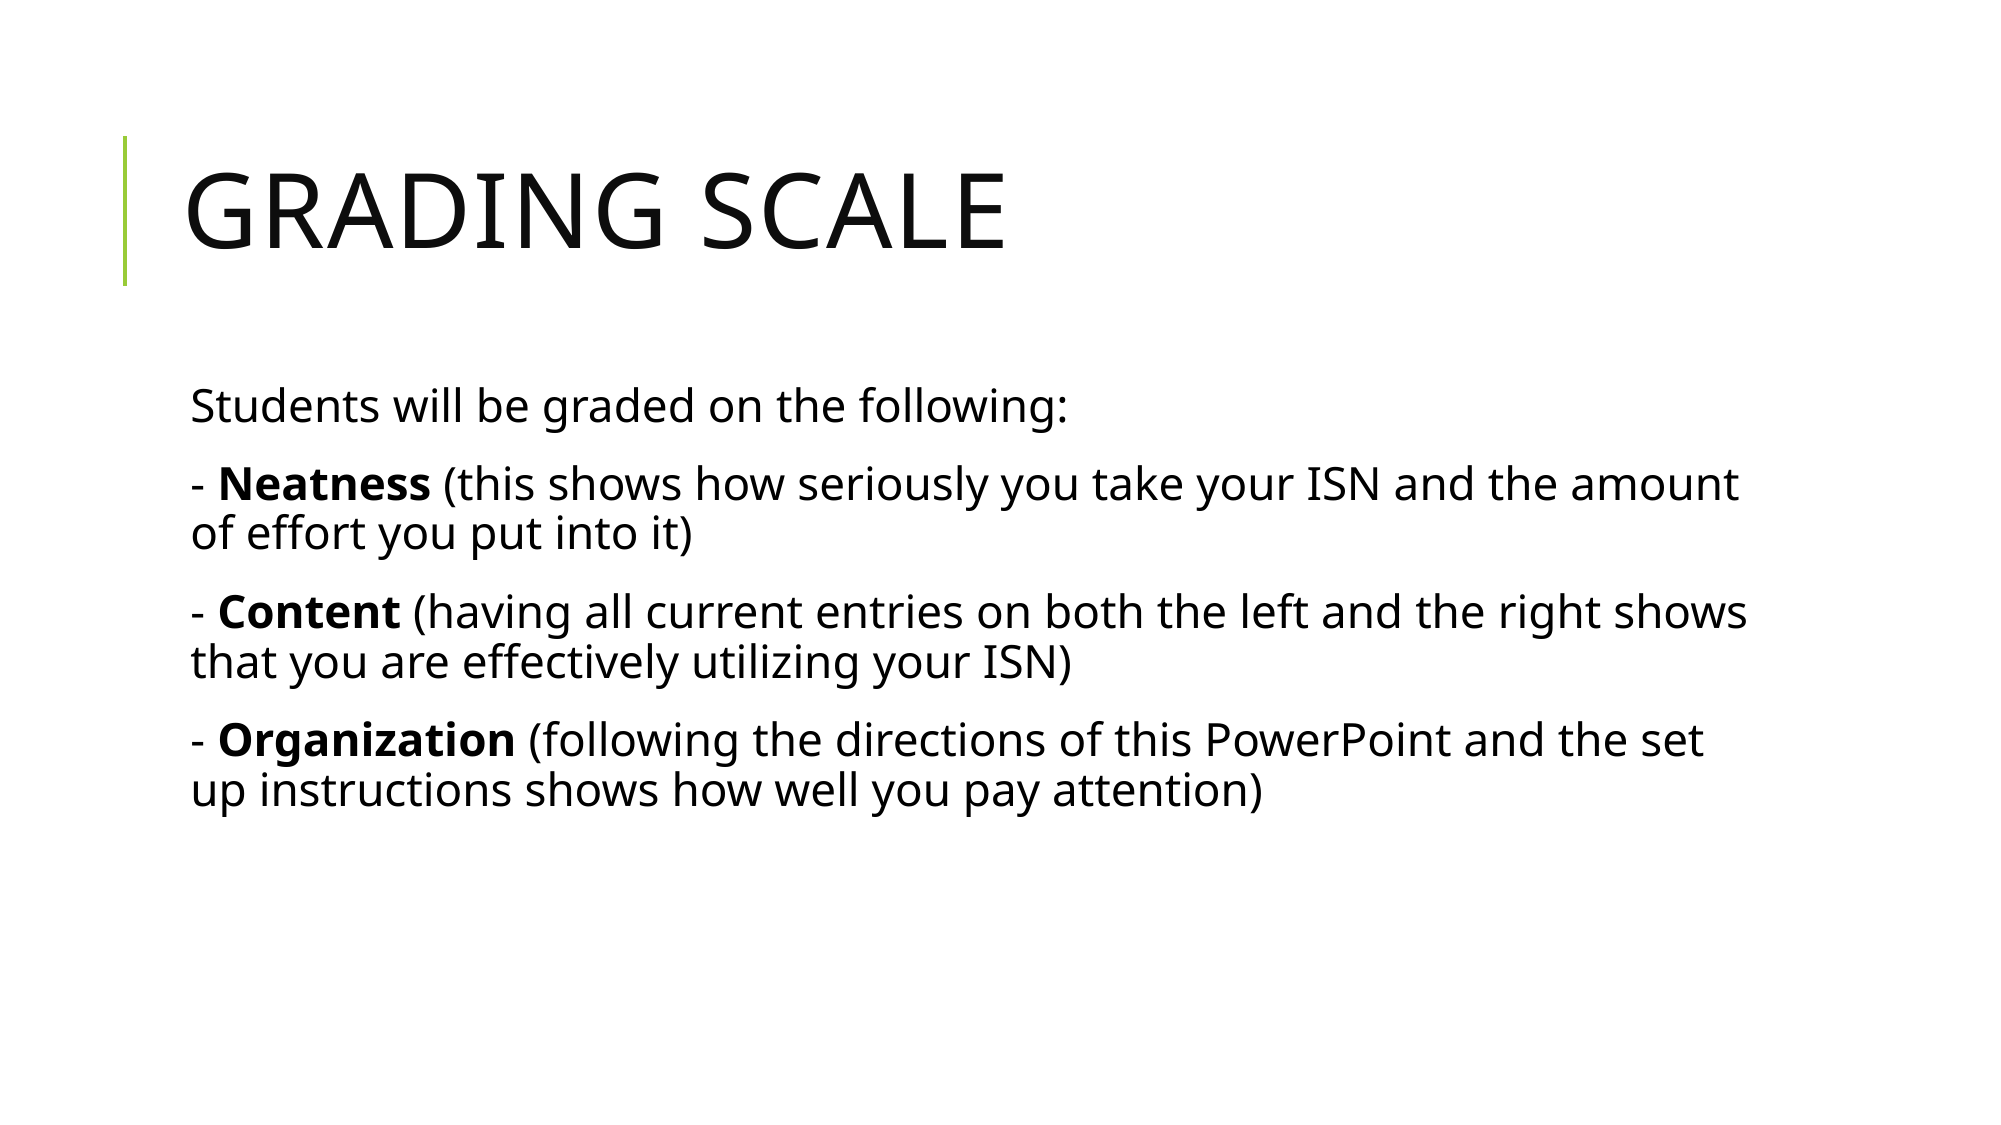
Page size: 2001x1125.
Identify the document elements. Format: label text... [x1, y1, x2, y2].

list Students will be graded on the following: - Neatness (this shows how seriously you take your ISN and the amount of effort you put into it) - Content (having all current entries on both the left and the right shows that you are effectively utilizing your ISN) - Organization (following the directions of this PowerPoint and the set up instructions shows how well you pay attention) [168, 375, 1763, 1035]
title Grading scale [168, 96, 1763, 342]
